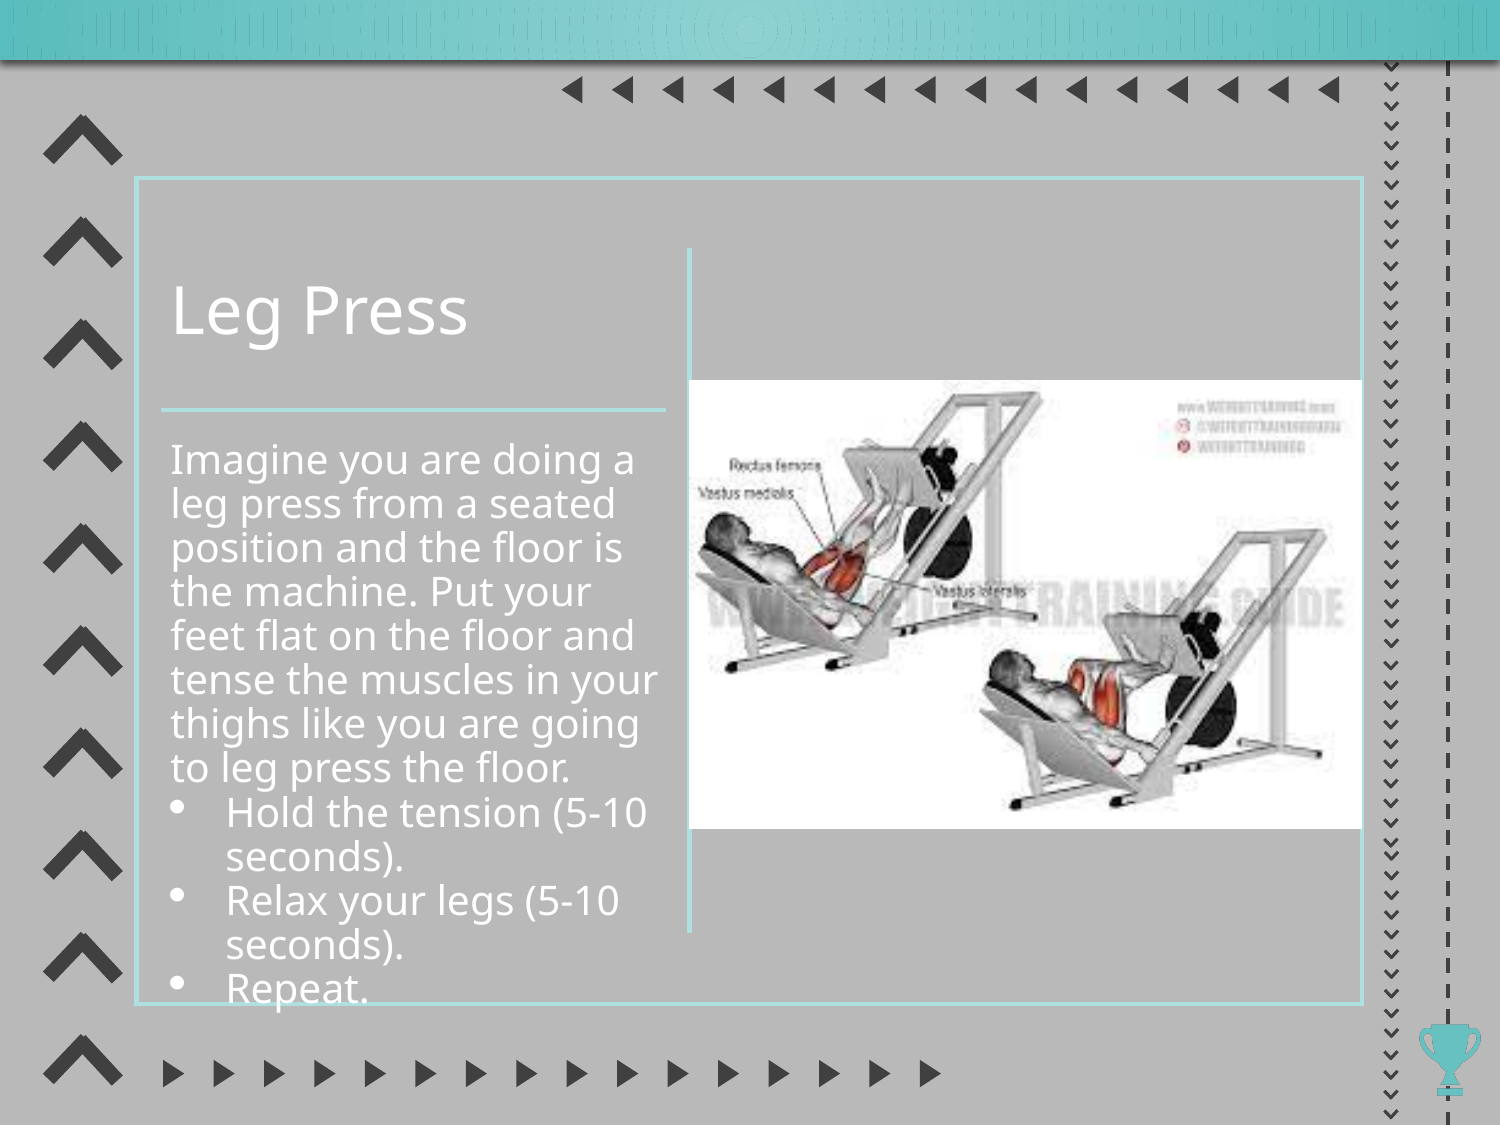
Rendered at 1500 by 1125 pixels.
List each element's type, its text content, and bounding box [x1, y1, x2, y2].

list Imagine you are doing a leg press from a seated position and the floor is the machine. Put your feet flat on the floor and tense the muscles in your thighs like you are going to leg press the floor. Hold the tension (5-10 seconds). Relax your legs (5-10 seconds). Repeat. [140, 409, 690, 1050]
title Leg Press [139, 216, 687, 409]
picture [1416, 1015, 1484, 1105]
picture [689, 380, 1363, 829]
